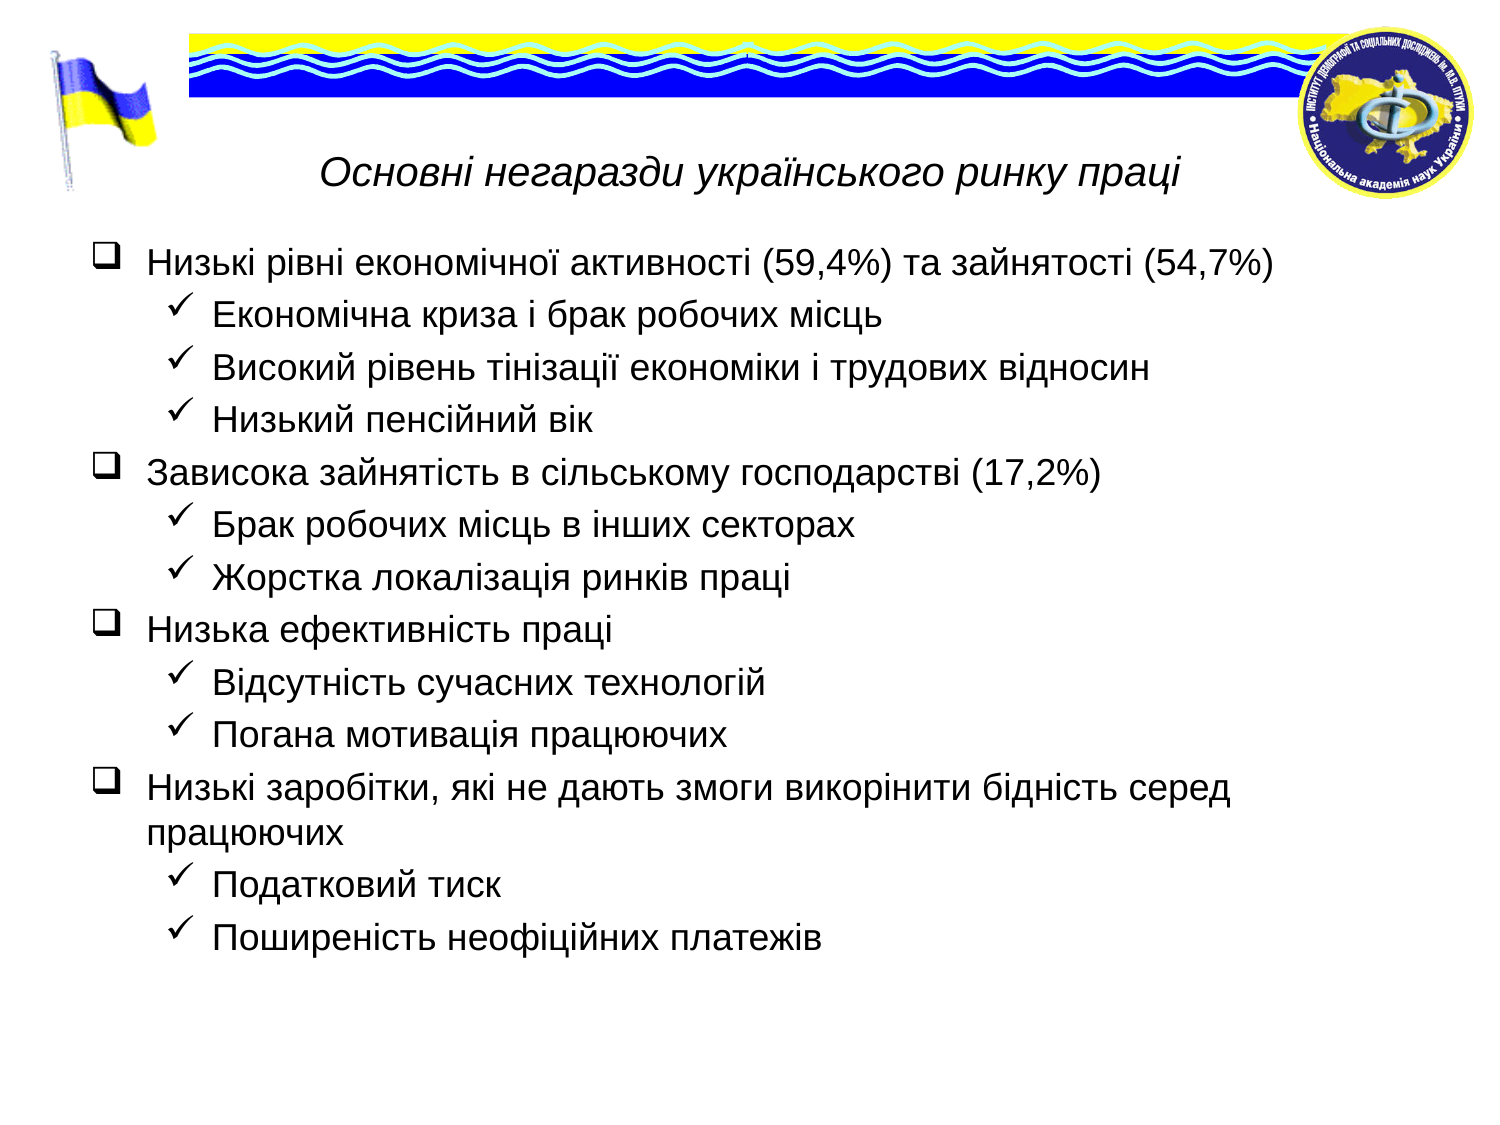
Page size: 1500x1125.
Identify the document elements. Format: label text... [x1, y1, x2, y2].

picture [18, 22, 189, 193]
picture [1294, 24, 1476, 201]
list Низькі рівні економічної активності (59,4%) та зайнятості (54,7%) Економічна криза і брак робочих місць Високий рівень тінізації економіки і трудових відносин Низький пенсійний вік Зависока зайнятість в сільському господарстві (17,2%) Брак робочих місць в інших секторах Жорстка локалізація ринків праці Низька ефективність праці Відсутність сучасних технологій Погана мотивація працюючих Низькі заробітки, які не дають змоги викорінити бідність серед працюючих Податковий тиск Поширеність неофіційних платежів [75, 230, 1425, 1005]
title Основні негаразди українського ринку праці [75, 132, 1425, 207]
